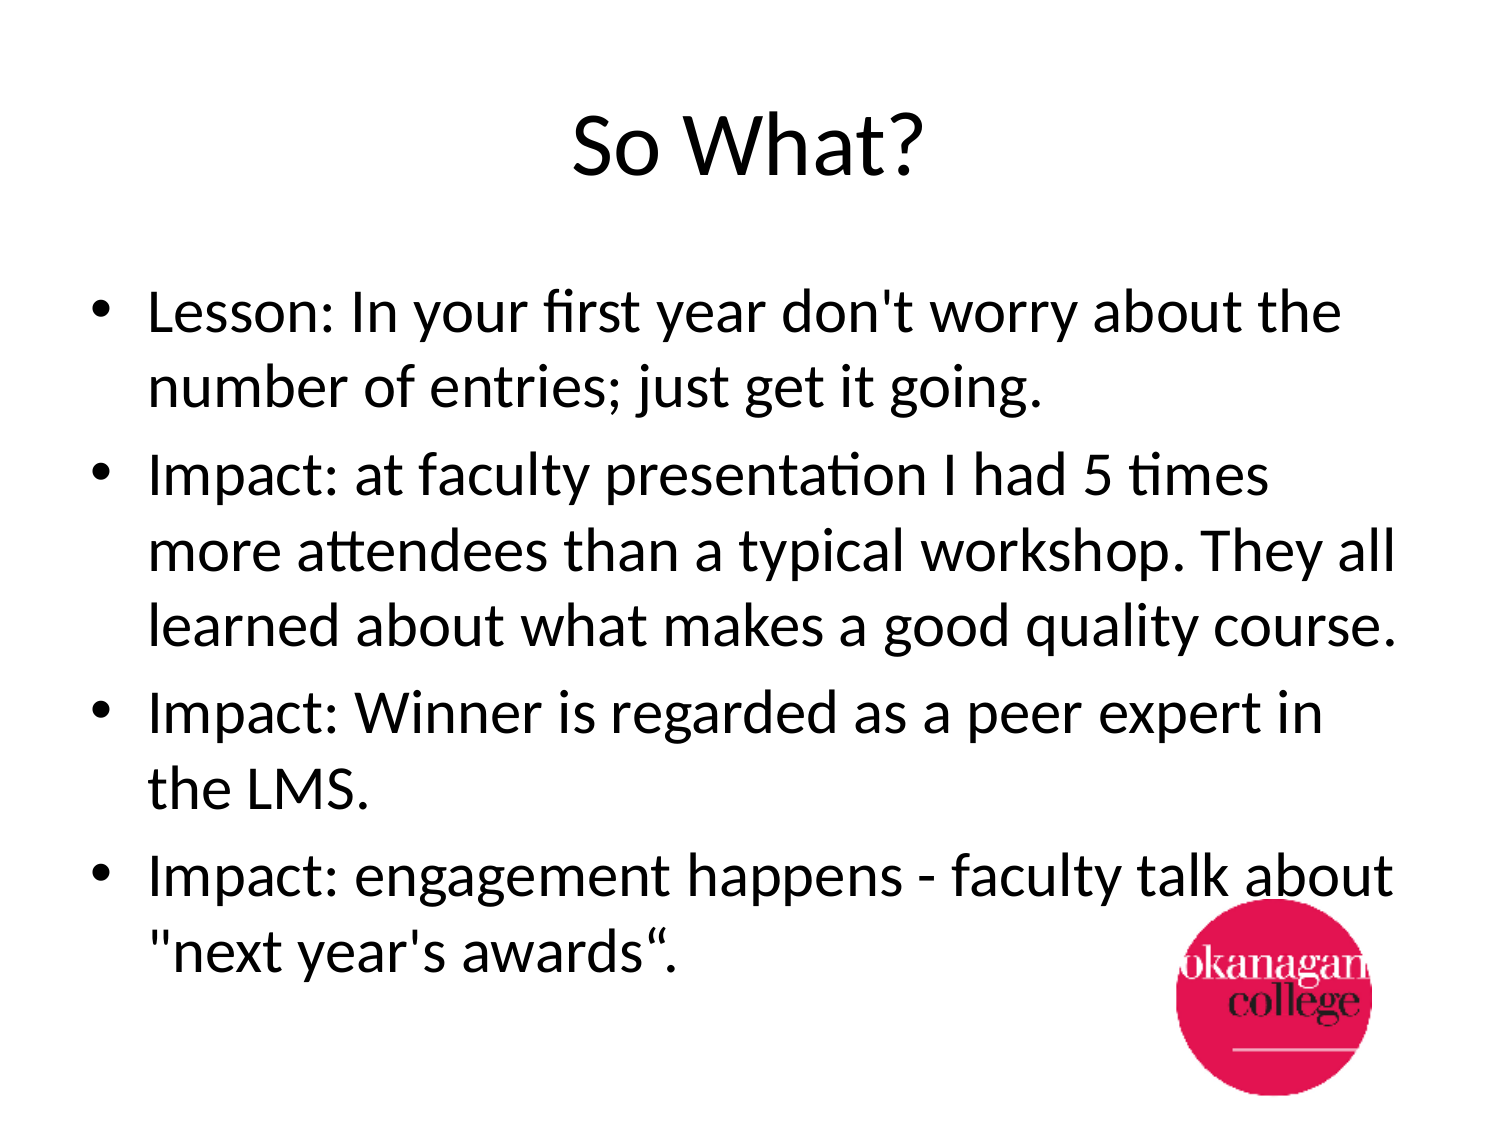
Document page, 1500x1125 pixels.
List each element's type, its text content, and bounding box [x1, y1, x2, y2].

list Lesson: In your first year don't worry about the number of entries; just get it going. Impact: at faculty presentation I had 5 times more attendees than a typical workshop. They all learned about what makes a good quality course. Impact: Winner is regarded as a peer expert in the LMS. Impact: engagement happens - faculty talk about "next year's awards“. [75, 262, 1425, 1005]
picture [1174, 899, 1373, 1099]
title So What? [75, 45, 1425, 233]
